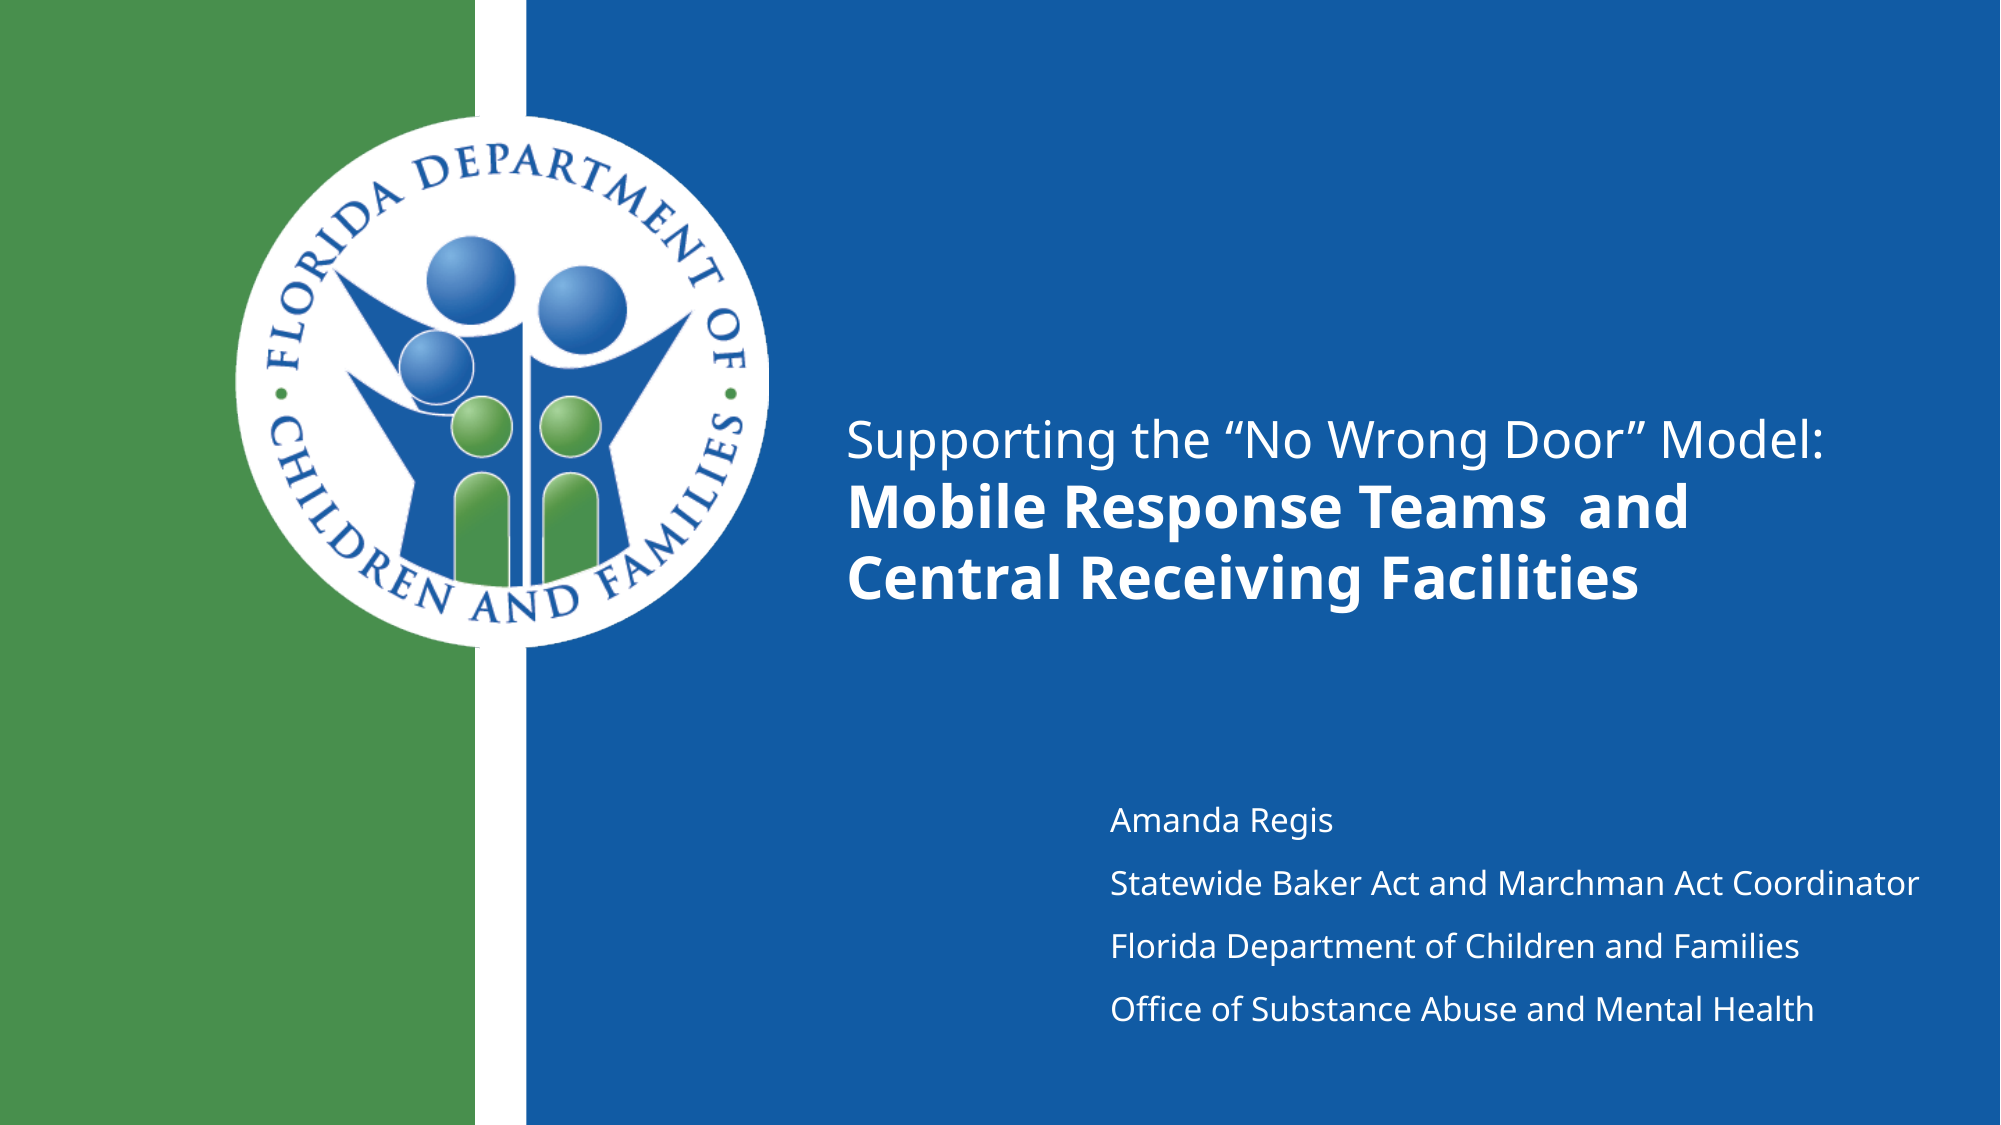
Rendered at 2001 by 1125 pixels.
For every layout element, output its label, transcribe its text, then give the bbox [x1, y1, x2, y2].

subtitle Amanda Regis Statewide Baker Act and Marchman Act Coordinator Florida Department of Children and Families Office of Substance Abuse and Mental Health [1095, 787, 2000, 885]
picture [235, 115, 769, 649]
title Supporting the “No Wrong Door” Model: Mobile Response Teams and Central Receiving Facilities [831, 399, 2000, 620]
